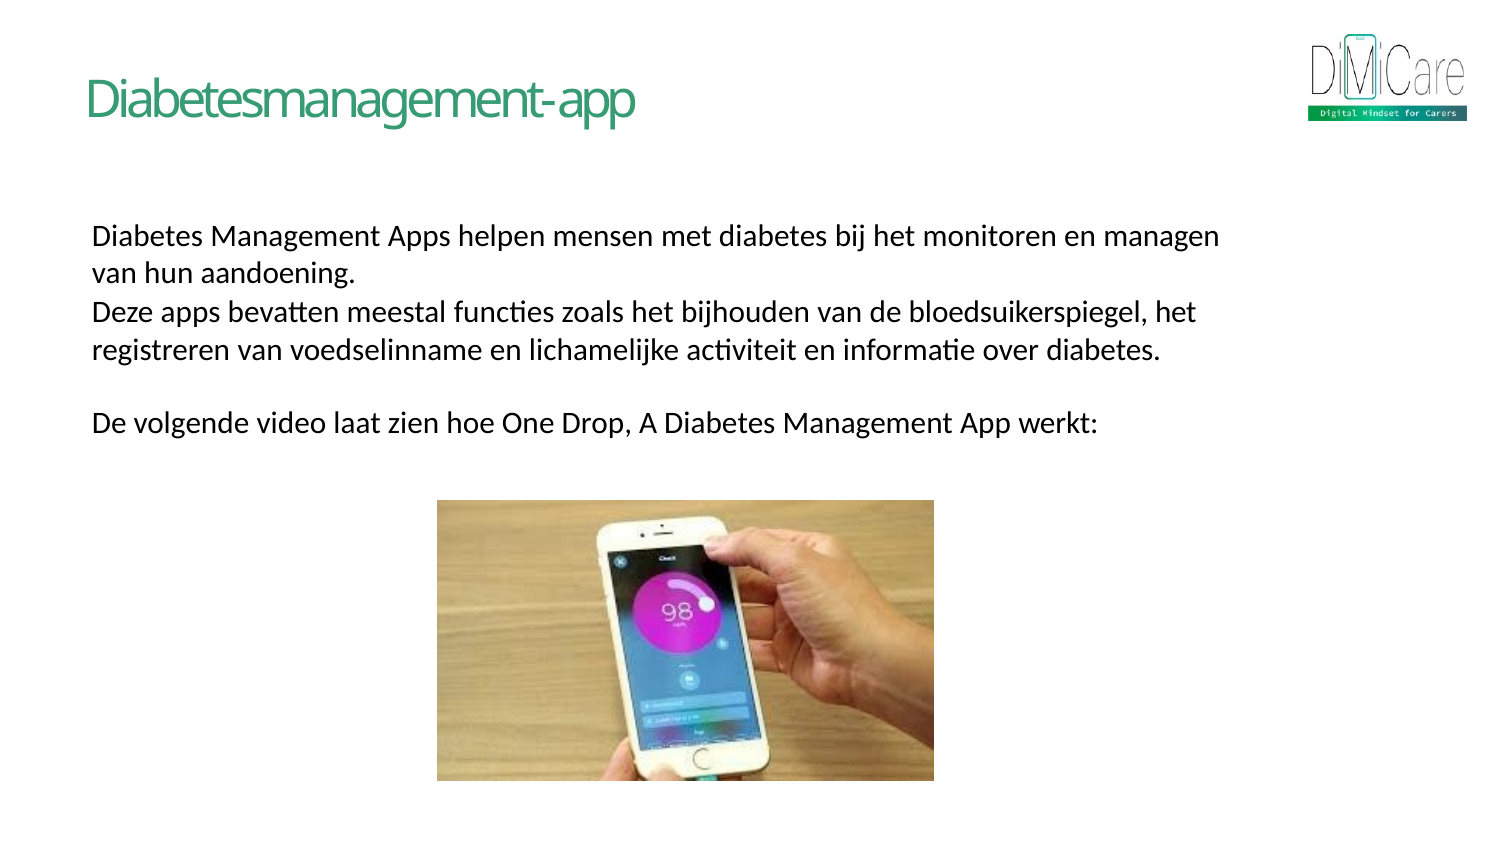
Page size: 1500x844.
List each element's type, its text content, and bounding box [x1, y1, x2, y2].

picture [436, 500, 934, 781]
title Diabetesmanagement-app [82, 63, 1162, 167]
list Diabetes Management Apps helpen mensen met diabetes bij het monitoren en managen van hun aandoening. Deze apps bevatten meestal functies zoals het bijhouden van de bloedsuikerspiegel, het registreren van voedselinname en lichamelijke activiteit en informatie over diabetes. De volgende video laat zien hoe One Drop, A Diabetes Management App werkt: [82, 167, 1340, 690]
picture [1308, 33, 1468, 121]
